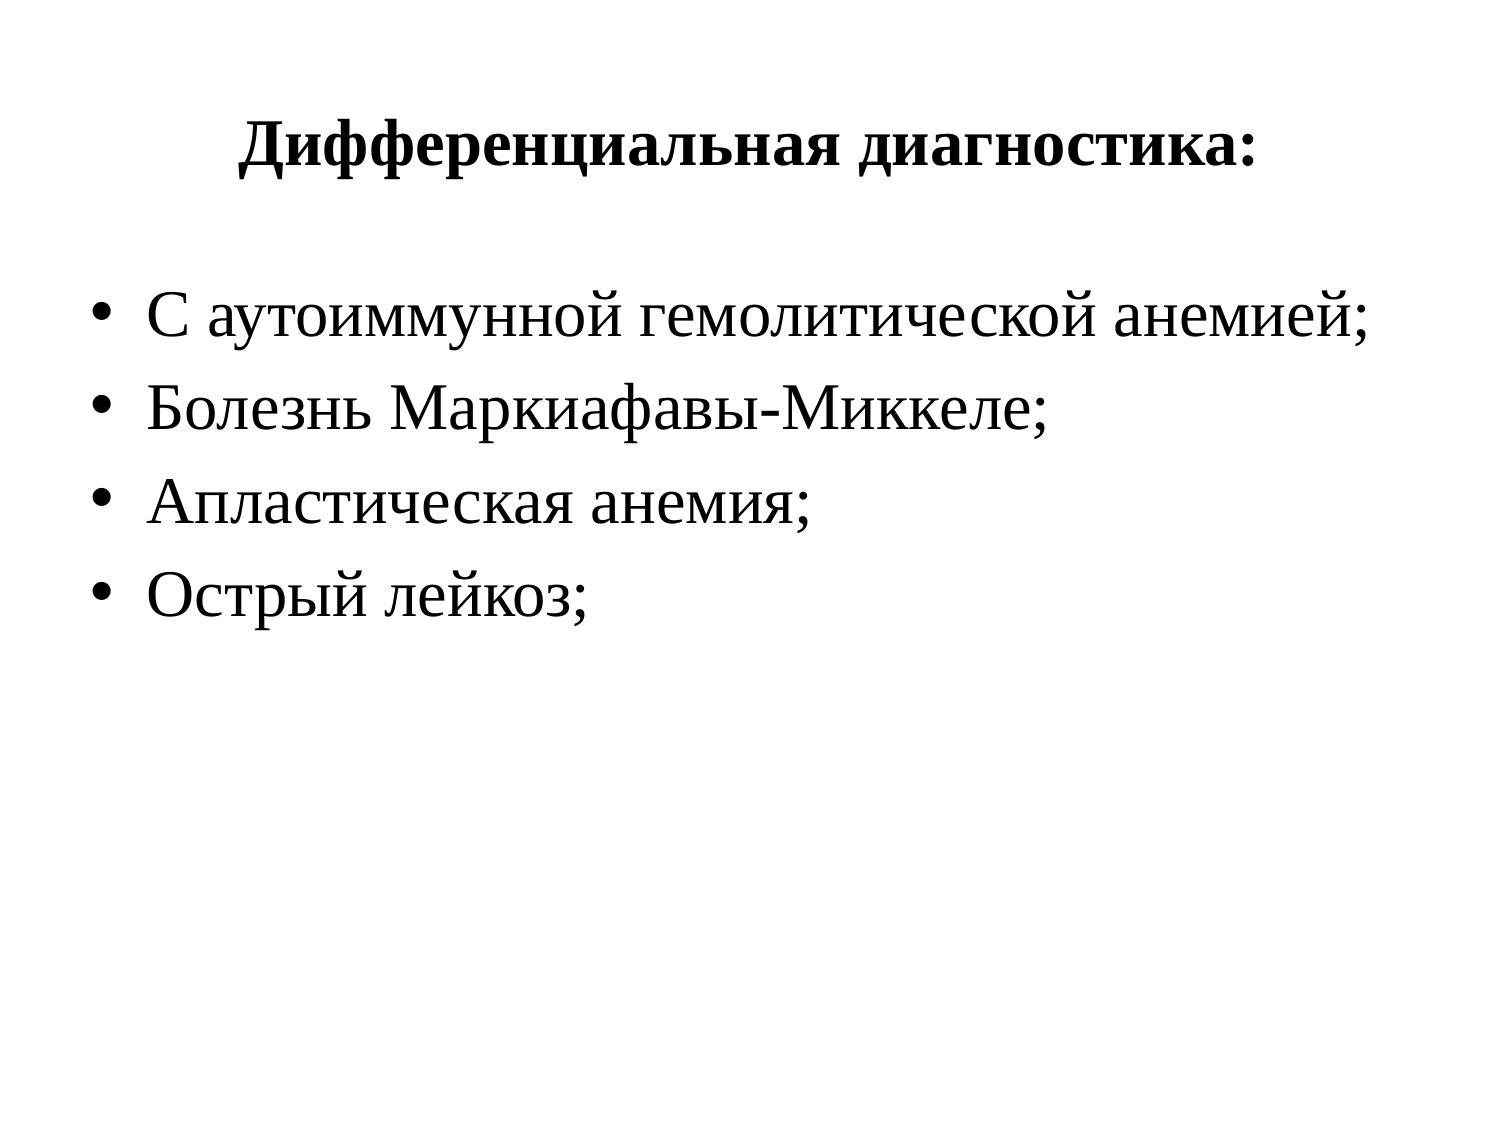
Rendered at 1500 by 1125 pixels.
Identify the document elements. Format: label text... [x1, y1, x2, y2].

list С аутоиммунной гемолитической анемией; Болезнь Маркиафавы-Миккеле; Апластическая анемия; Острый лейкоз; [75, 262, 1425, 1005]
title Дифференциальная диагностика: [75, 45, 1425, 233]
